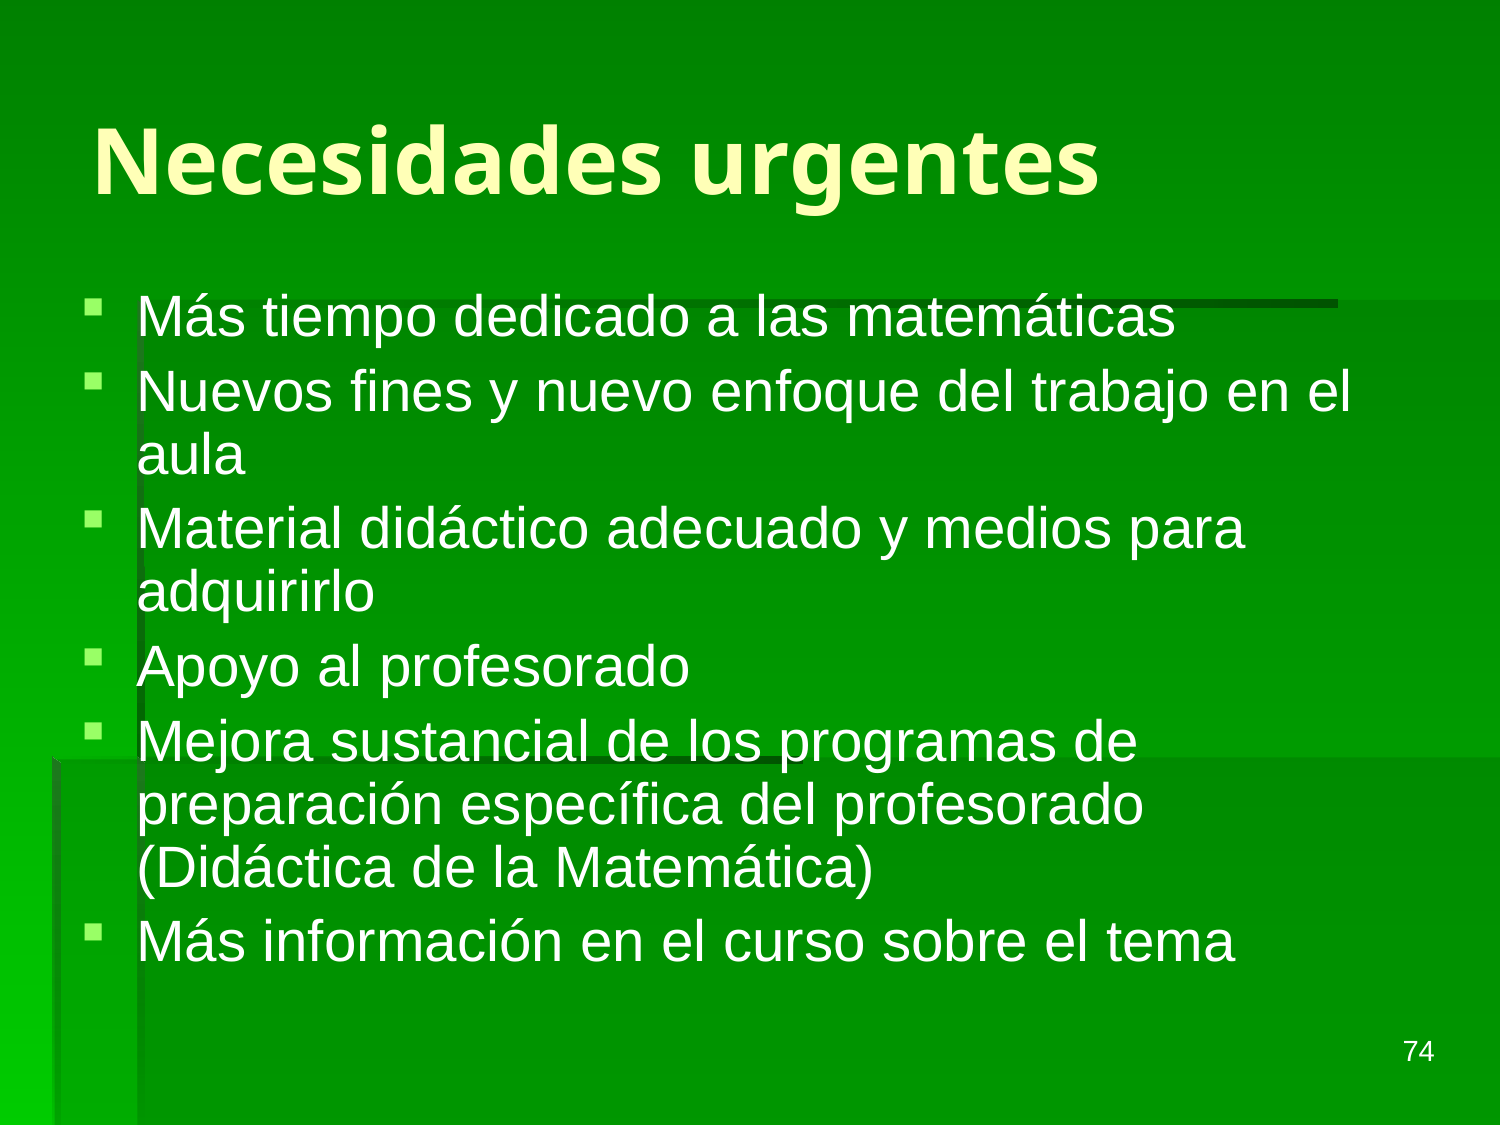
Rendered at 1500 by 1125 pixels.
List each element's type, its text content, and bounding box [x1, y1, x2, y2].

title Necesidades urgentes [74, 39, 1451, 276]
list Más tiempo dedicado a las matemáticas Nuevos fines y nuevo enfoque del trabajo en el aula Material didáctico adecuado y medios para adquirirlo Apoyo al profesorado Mejora sustancial de los programas de preparación específica del profesorado (Didáctica de la Matemática) Más información en el curso sobre el tema [64, 278, 1438, 1014]
slide_number 74 [1137, 1024, 1451, 1103]
